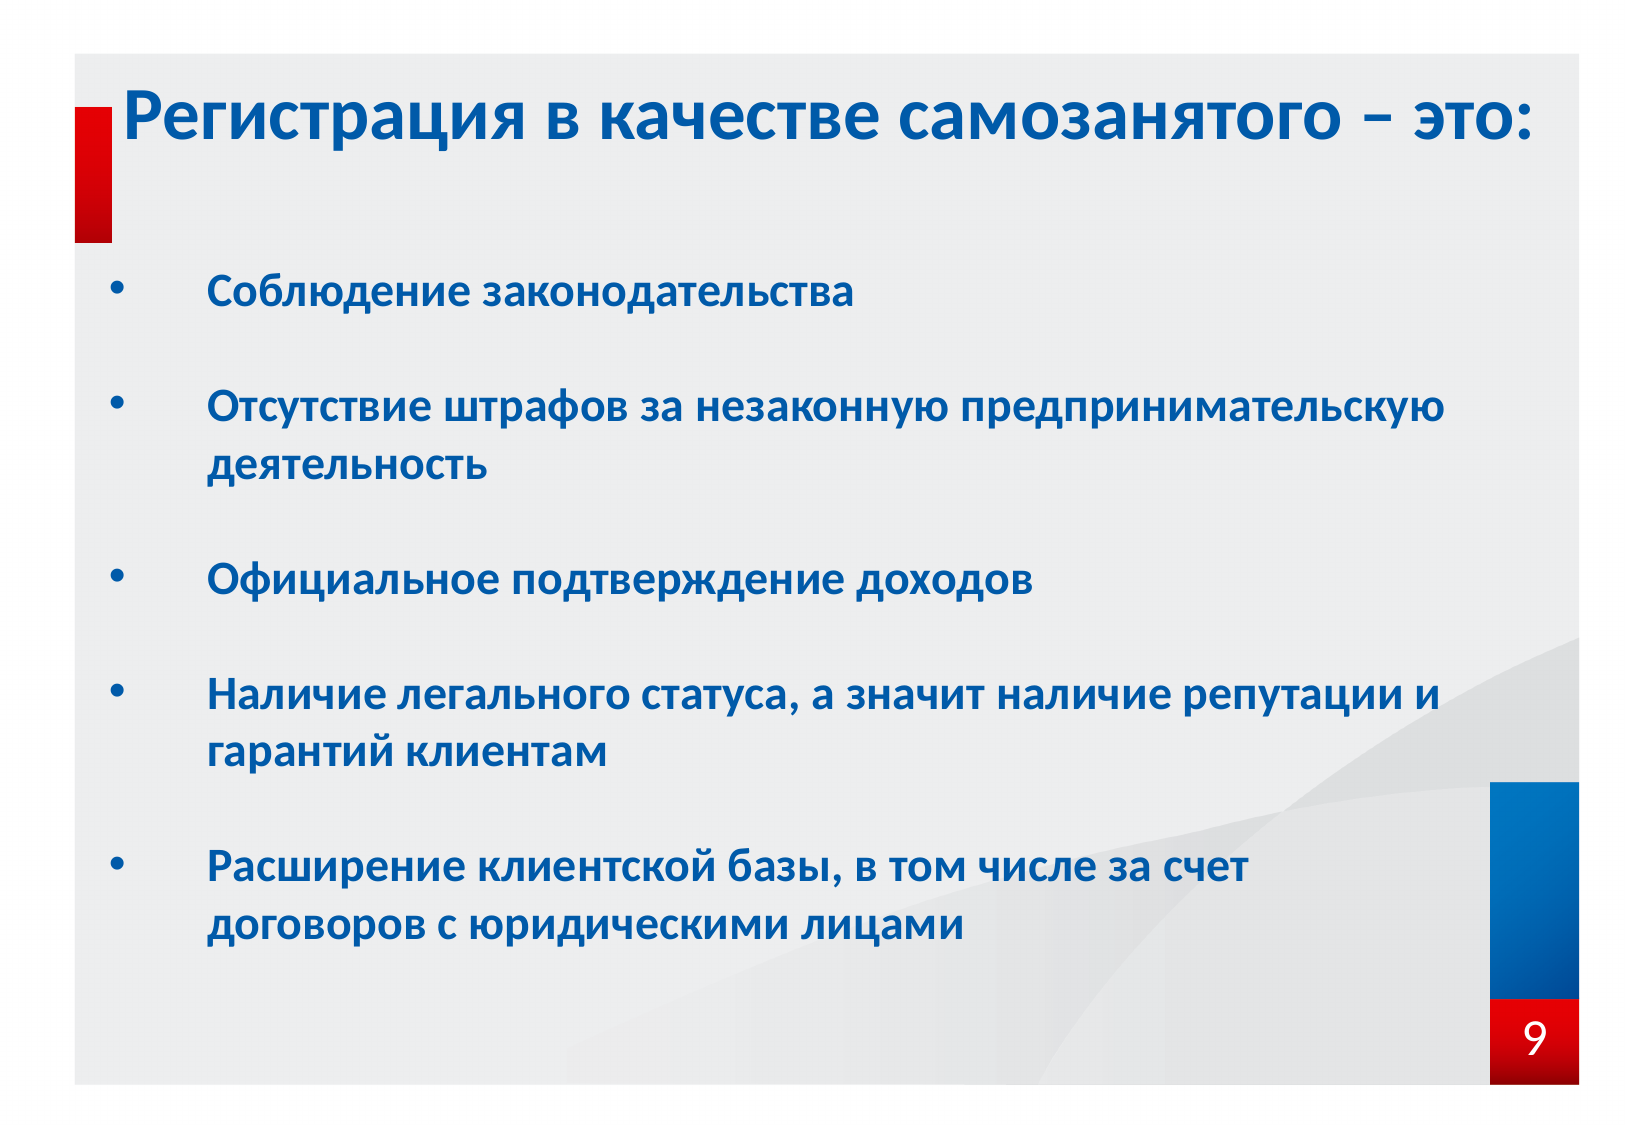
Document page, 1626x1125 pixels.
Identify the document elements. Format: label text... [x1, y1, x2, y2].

text_box Регистрация в качестве самозанятого – это: [91, 19, 1569, 201]
text_box Соблюдение законодательства Отсутствие штрафов за незаконную предпринимательскую деятельность Официальное подтверждение доходов Наличие легального статуса, а значит наличие репутации и гарантий клиентам Расширение клиентской базы, в том числе за счет договоров с юридическими лицами [91, 243, 1474, 964]
text_box 9 [1479, 991, 1590, 1095]
picture [0, 0, 1625, 1125]
text_box [116, 202, 1534, 1065]
